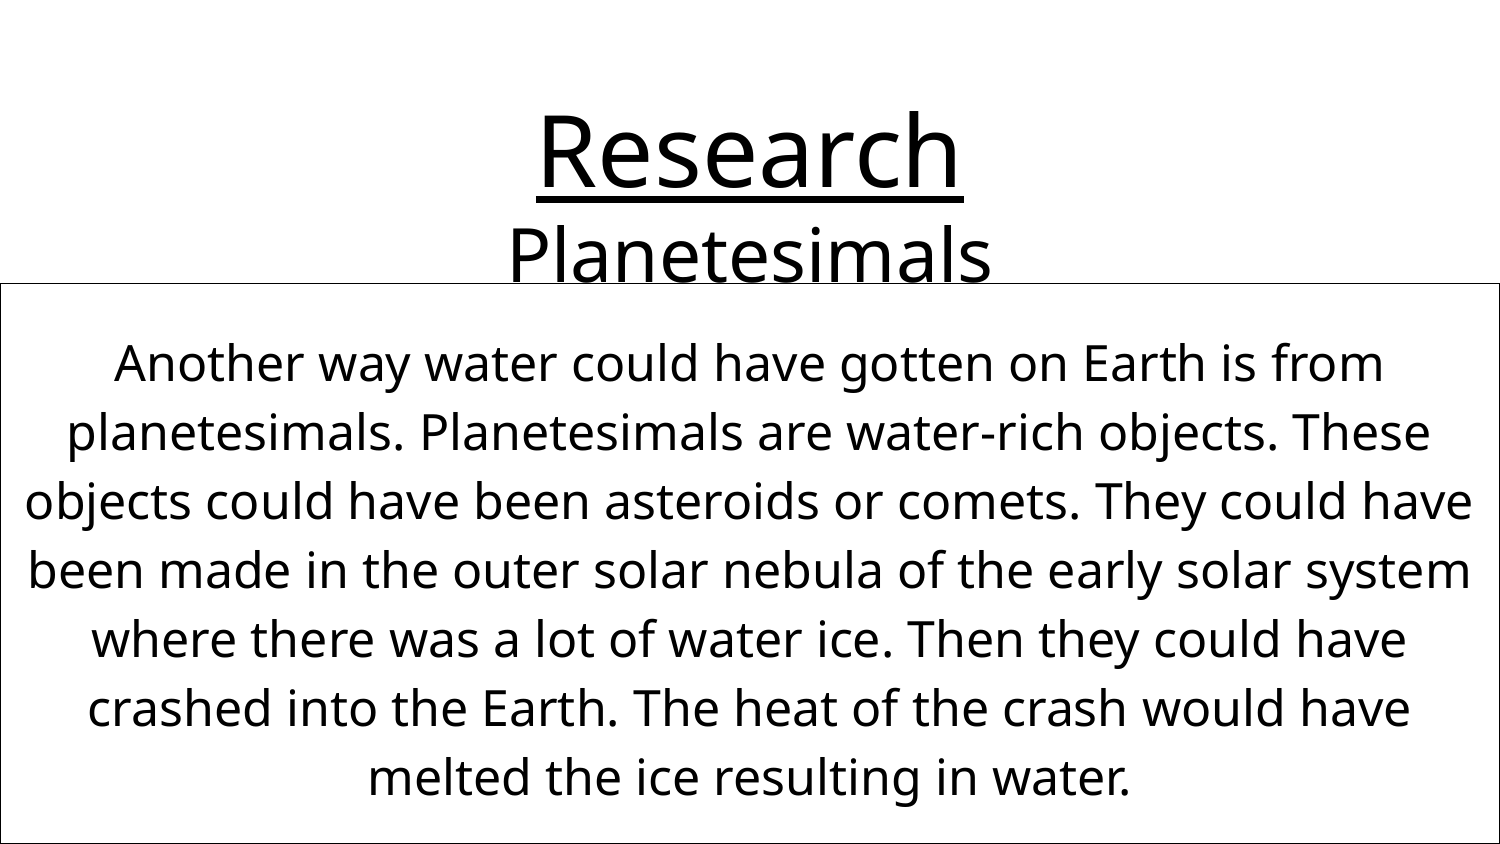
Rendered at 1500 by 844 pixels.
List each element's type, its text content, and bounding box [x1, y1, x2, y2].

title Research Planetesimals [51, 72, 1449, 167]
list Another way water could have gotten on Earth is from planetesimals. Planetesimals are water-rich objects. These objects could have been asteroids or comets. They could have been made in the outer solar nebula of the early solar system where there was a lot of water ice. Then they could have crashed into the Earth. The heat of the crash would have melted the ice resulting in water. [0, 283, 1500, 844]
